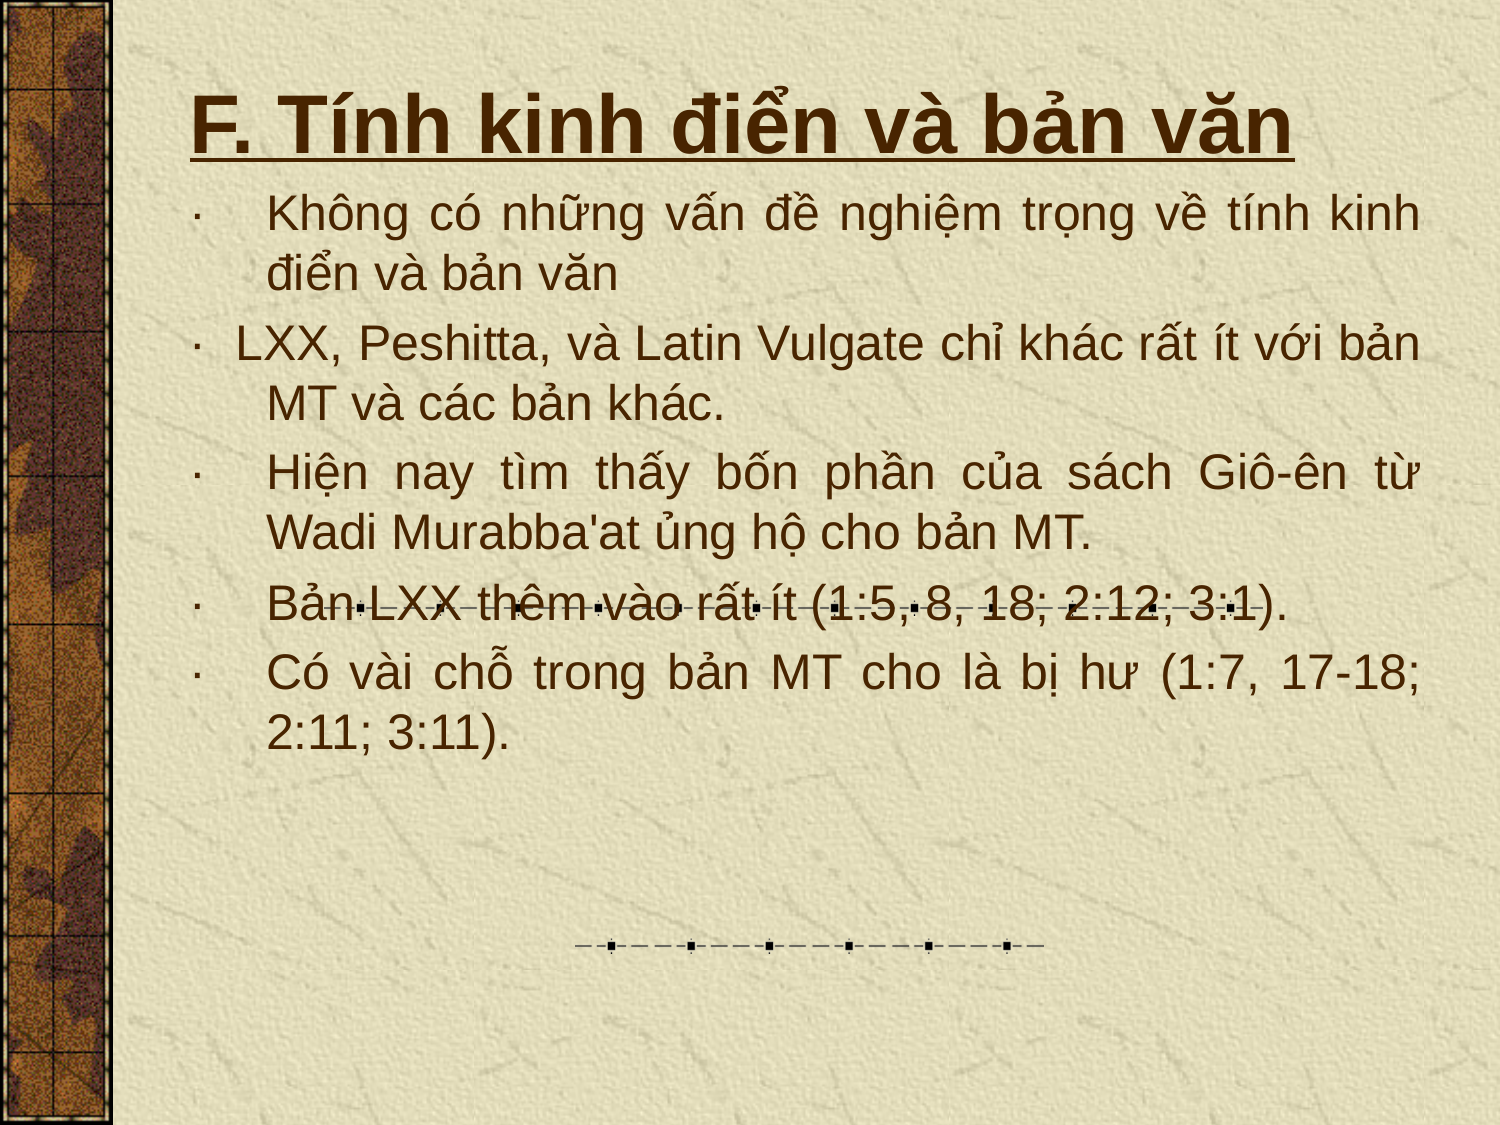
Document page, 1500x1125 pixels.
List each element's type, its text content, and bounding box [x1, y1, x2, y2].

picture [0, 0, 1500, 1125]
subtitle F. Tính kinh điển và bản văn · Không có những vấn đề nghiệm trọng về tính kinh điển và bản văn · LXX, Peshitta, và Latin Vulgate chỉ khác rất ít với bản MT và các bản khác. · Hiện nay tìm thấy bốn phần của sách Giô-ên từ Wadi Murabba'at ủng hộ cho bản MT. · Bản LXX thêm vào rất ít (1:5, 8, 18; 2:12; 3:1). · Có vài chỗ trong bản MT cho là bị hư (1:7, 17-18; 2:11; 3:11). [174, 62, 1438, 1063]
